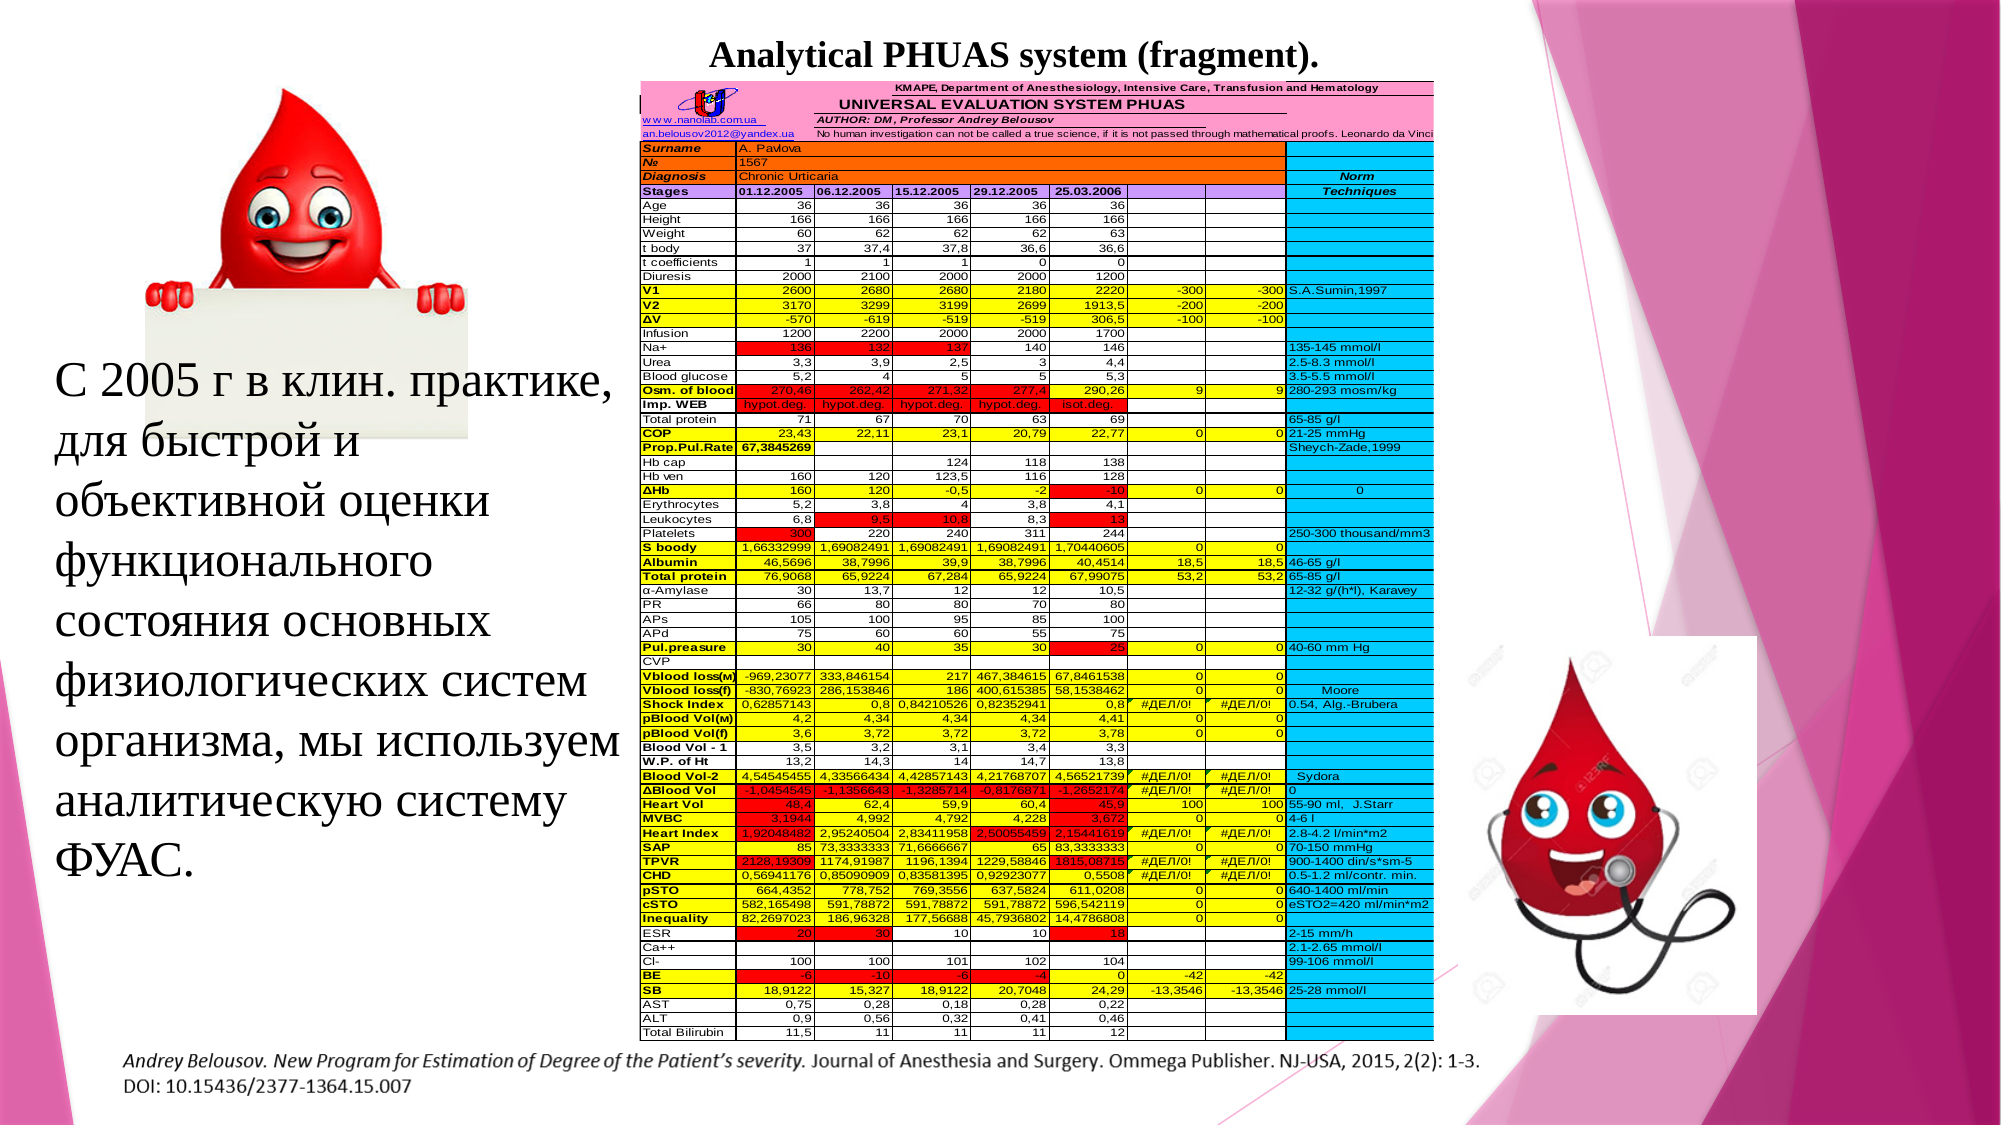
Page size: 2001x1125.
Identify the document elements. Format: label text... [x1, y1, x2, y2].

text_box С 2005 г в клин. практике, для быстрой и объективной оценки функционального состояния основных физиологических систем организ­ма, мы используем аналитическую систему ФУАС. [39, 338, 634, 894]
text_box Analytical PHUAS system (fragment). [694, 0, 1335, 79]
picture [1457, 636, 1757, 1016]
picture [144, 75, 468, 450]
picture [107, 80, 1501, 1113]
